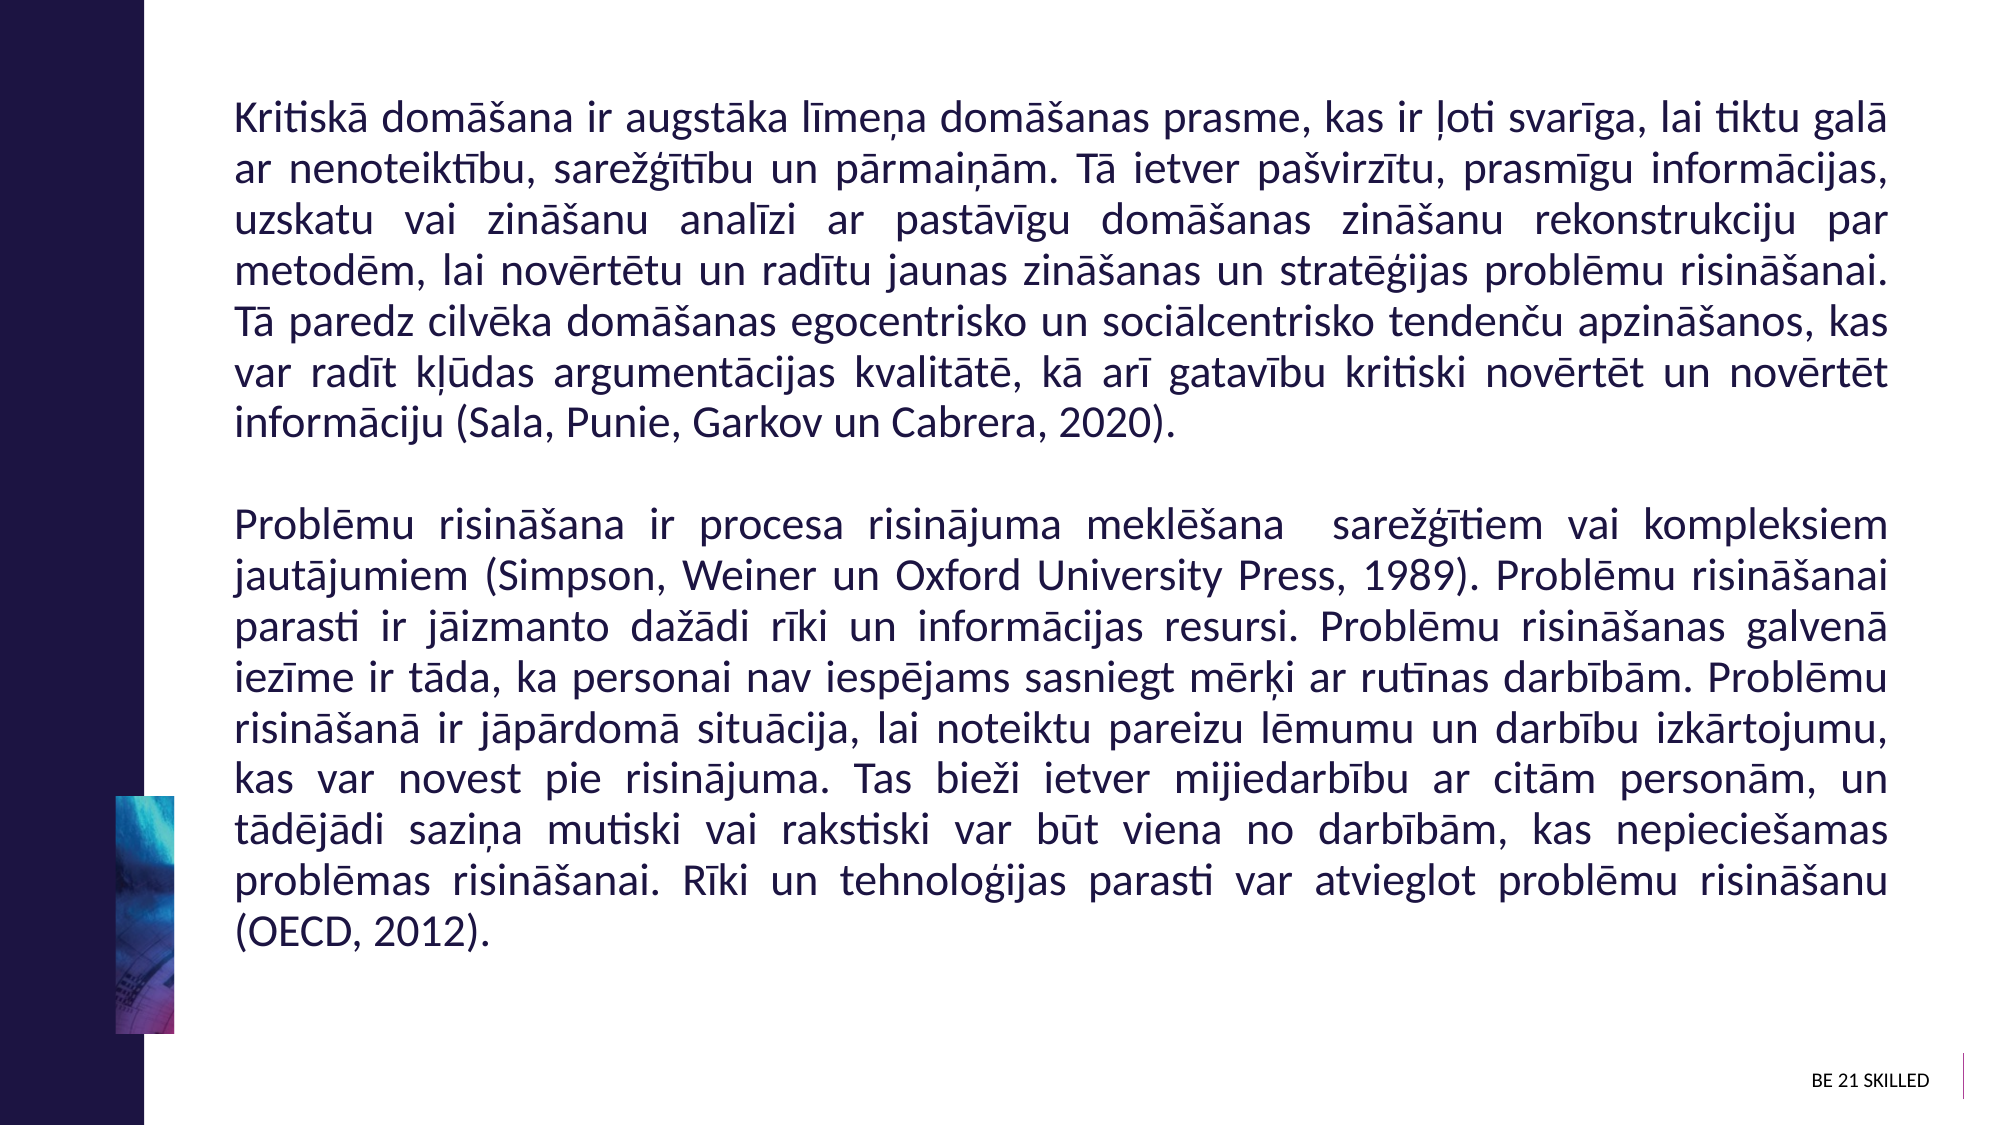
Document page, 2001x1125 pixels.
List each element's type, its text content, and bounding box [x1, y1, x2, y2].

picture [26, 796, 264, 1034]
list Kritiskā domāšana ir augstāka līmeņa domāšanas prasme, kas ir ļoti svarīga, lai tiktu galā ar nenoteiktību, sarežģītību un pārmaiņām. Tā ietver pašvirzītu, prasmīgu informācijas, uzskatu vai zināšanu analīzi ar pastāvīgu domāšanas zināšanu rekonstrukciju par metodēm, lai novērtētu un radītu jaunas zināšanas un stratēģijas problēmu risināšanai. Tā paredz cilvēka domāšanas egocentrisko un sociālcentrisko tendenču apzināšanos, kas var radīt kļūdas argumentācijas kvalitātē, kā arī gatavību kritiski novērtēt un novērtēt informāciju (Sala, Punie, Garkov un Cabrera, 2020). Problēmu risināšana ir procesa risinājuma meklēšana sarežģītiem vai kompleksiem jautājumiem (Simpson, Weiner un Oxford University Press, 1989). Problēmu risināšanai parasti ir jāizmanto dažādi rīki un informācijas resursi. Problēmu risināšanas galvenā iezīme ir tāda, ka personai nav iespējams sasniegt mērķi ar rutīnas darbībām. Problēmu risināšanā ir jāpārdomā situācija, lai noteiktu pareizu lēmumu un darbību izkārtojumu, kas var novest pie risinājuma. Tas bieži ietver mijiedarbību ar citām personām, un tādējādi saziņa mutiski vai rakstiski var būt viena no darbībām, kas nepieciešamas problēmas risināšanai. Rīki un tehnoloģijas parasti var atvieglot problēmu risināšanu (OECD, 2012). [219, 83, 1906, 936]
text_box [0, 0, 145, 1125]
